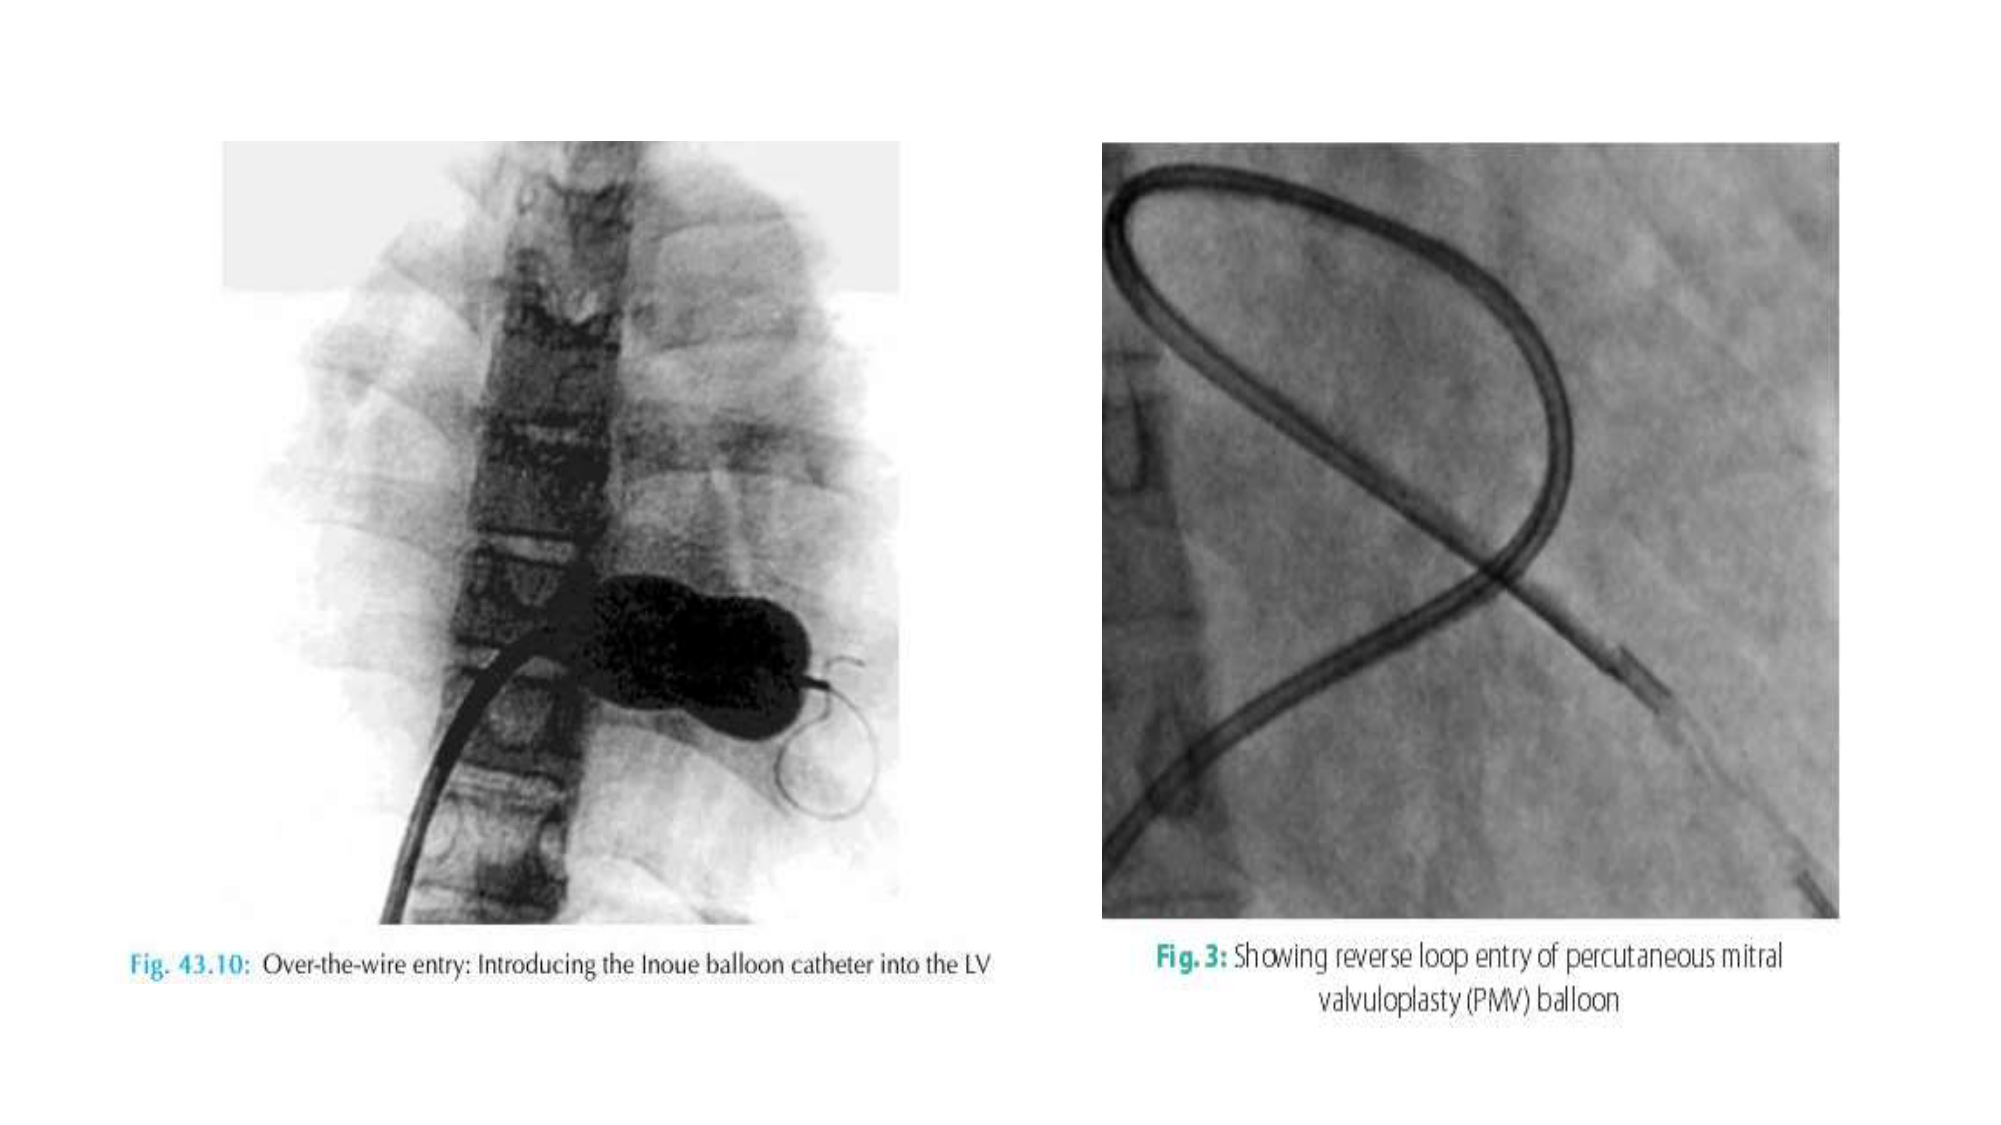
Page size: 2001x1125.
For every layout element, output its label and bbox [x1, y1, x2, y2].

picture [87, 141, 1000, 984]
picture [1102, 141, 1845, 1028]
